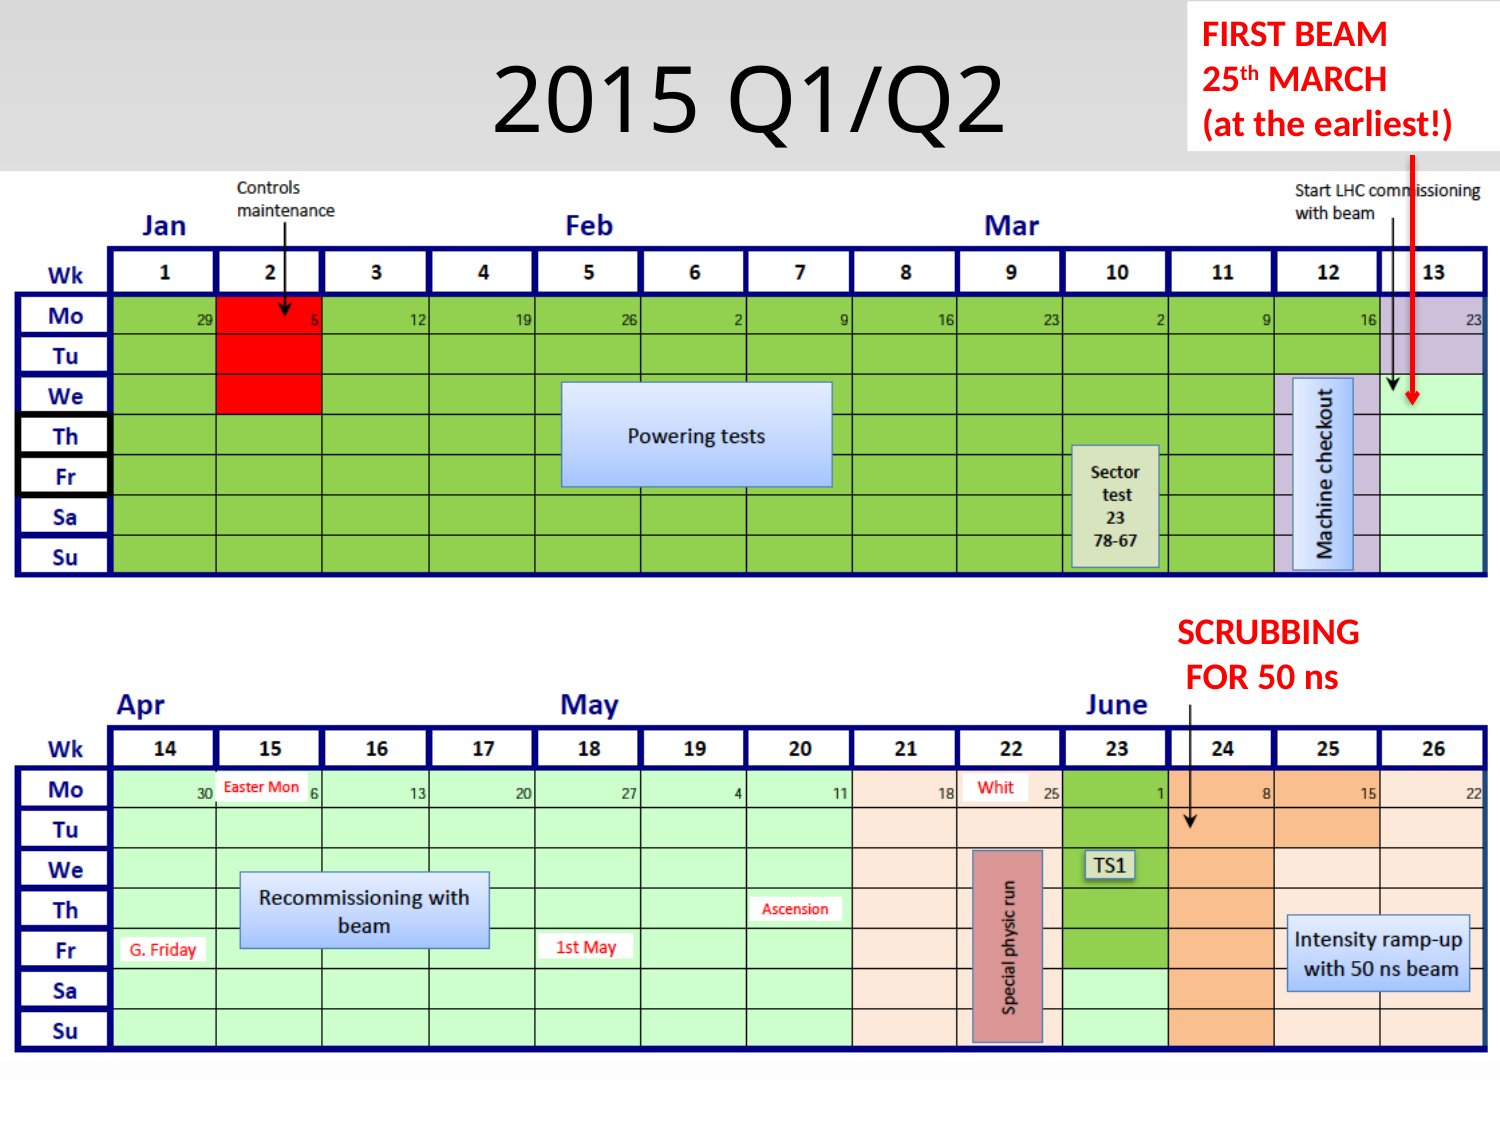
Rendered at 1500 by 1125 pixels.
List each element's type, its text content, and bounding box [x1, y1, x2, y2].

text_box FIRST BEAM 25th MARCH (at the earliest!) [1187, 1, 1500, 152]
title 2015 Q1/Q2 [75, 24, 1425, 168]
picture [0, 171, 1500, 1062]
